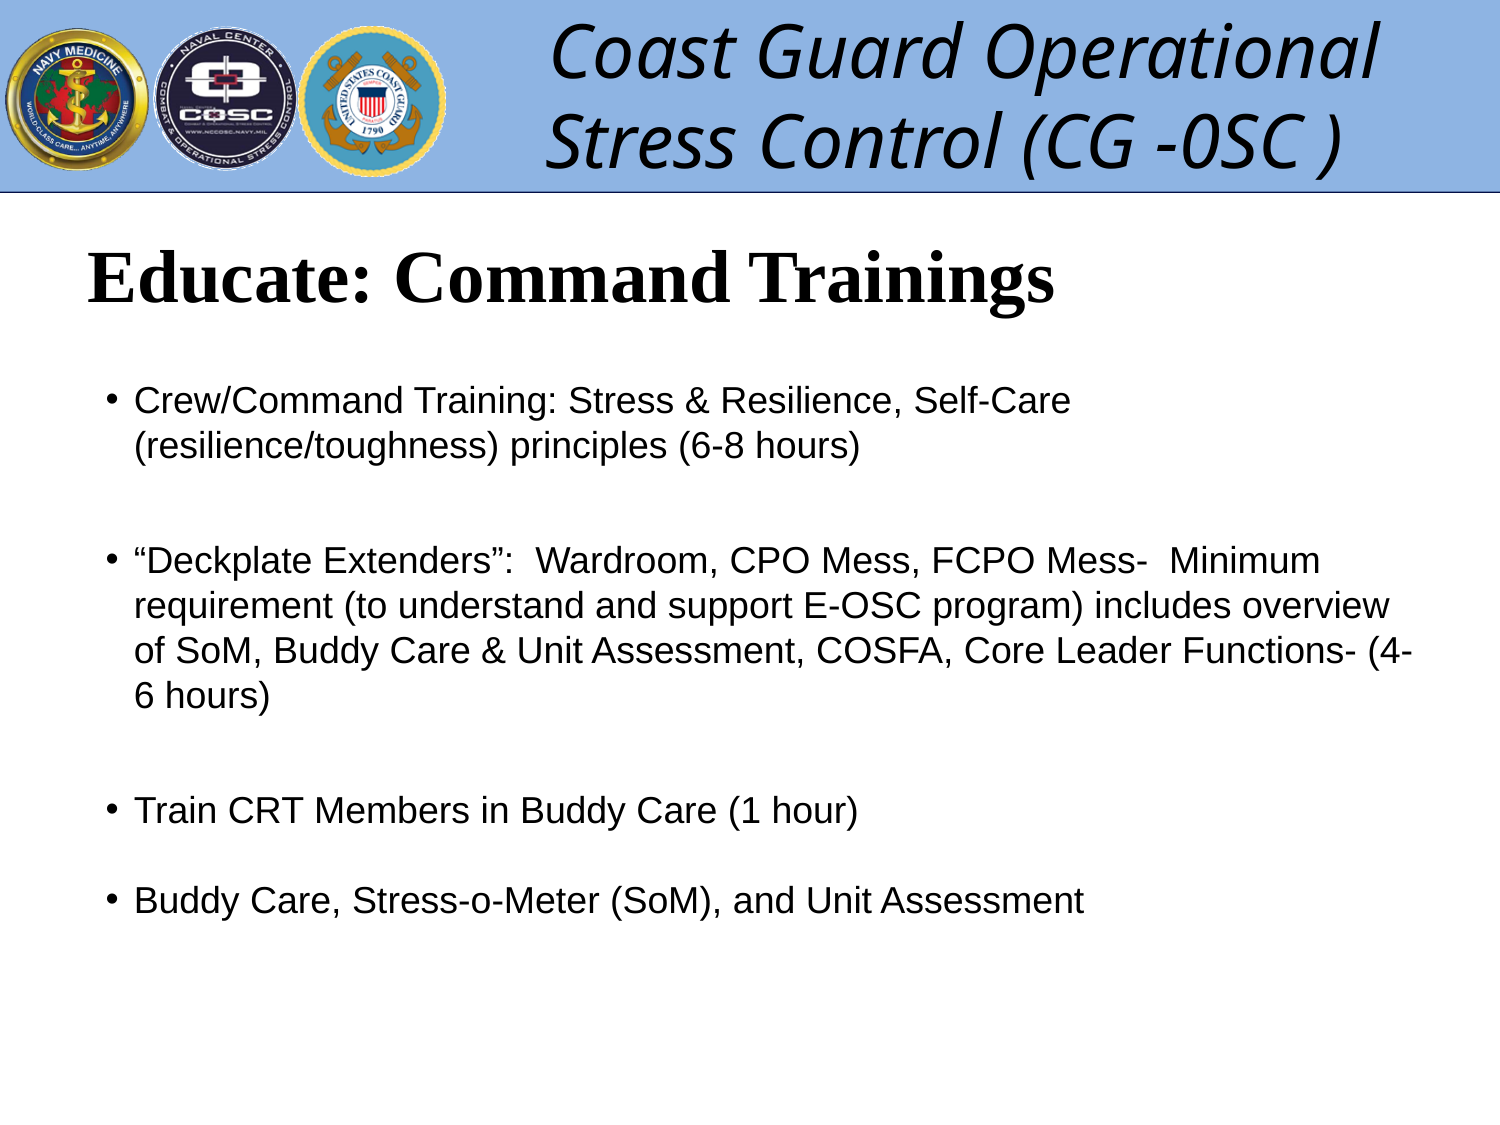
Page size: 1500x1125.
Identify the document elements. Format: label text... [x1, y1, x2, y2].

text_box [0, 0, 1500, 192]
list Crew/Command Training: Stress & Resilience, Self-Care (resilience/toughness) principles (6-8 hours) “Deckplate Extenders”: Wardroom, CPO Mess, FCPO Mess- Minimum requirement (to understand and support E-OSC program) includes overview of SoM, Buddy Care & Unit Assessment, COSFA, Core Leader Functions- (4-6 hours) Train CRT Members in Buddy Care (1 hour) Buddy Care, Stress-o-Meter (SoM), and Unit Assessment [90, 368, 1439, 968]
picture [0, 192, 1500, 196]
title Educate: Command Trainings [87, 226, 1444, 319]
